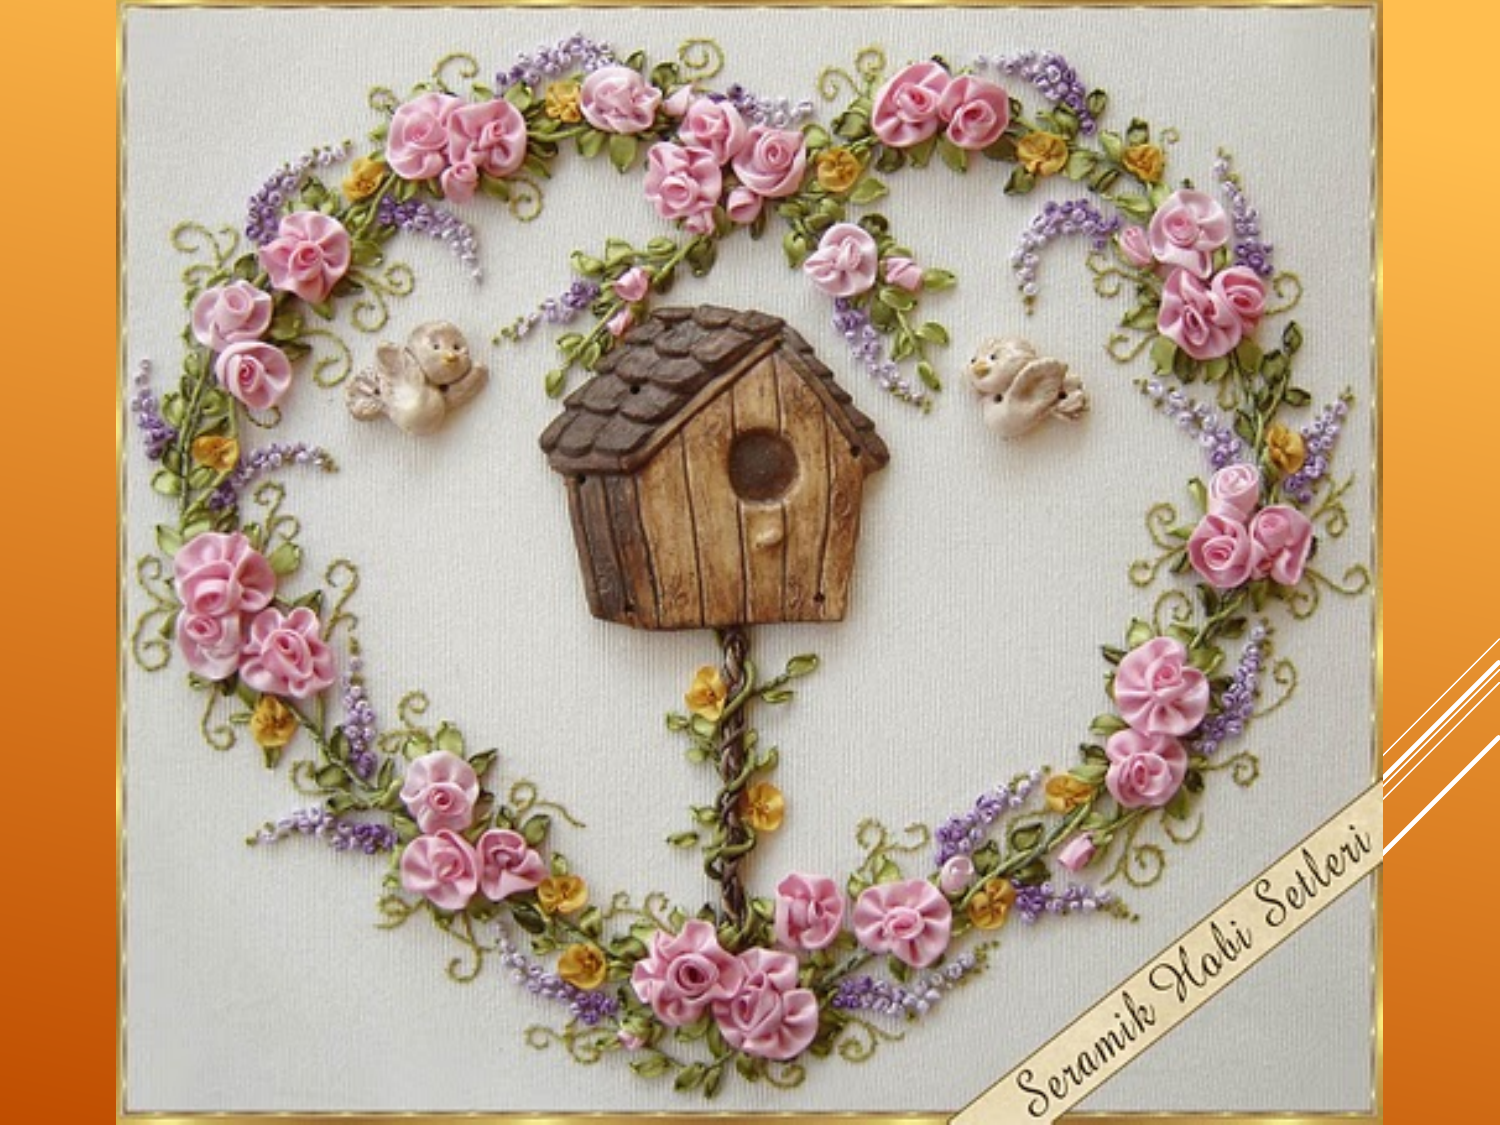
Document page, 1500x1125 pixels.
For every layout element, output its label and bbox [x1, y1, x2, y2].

picture [116, 0, 1383, 1125]
